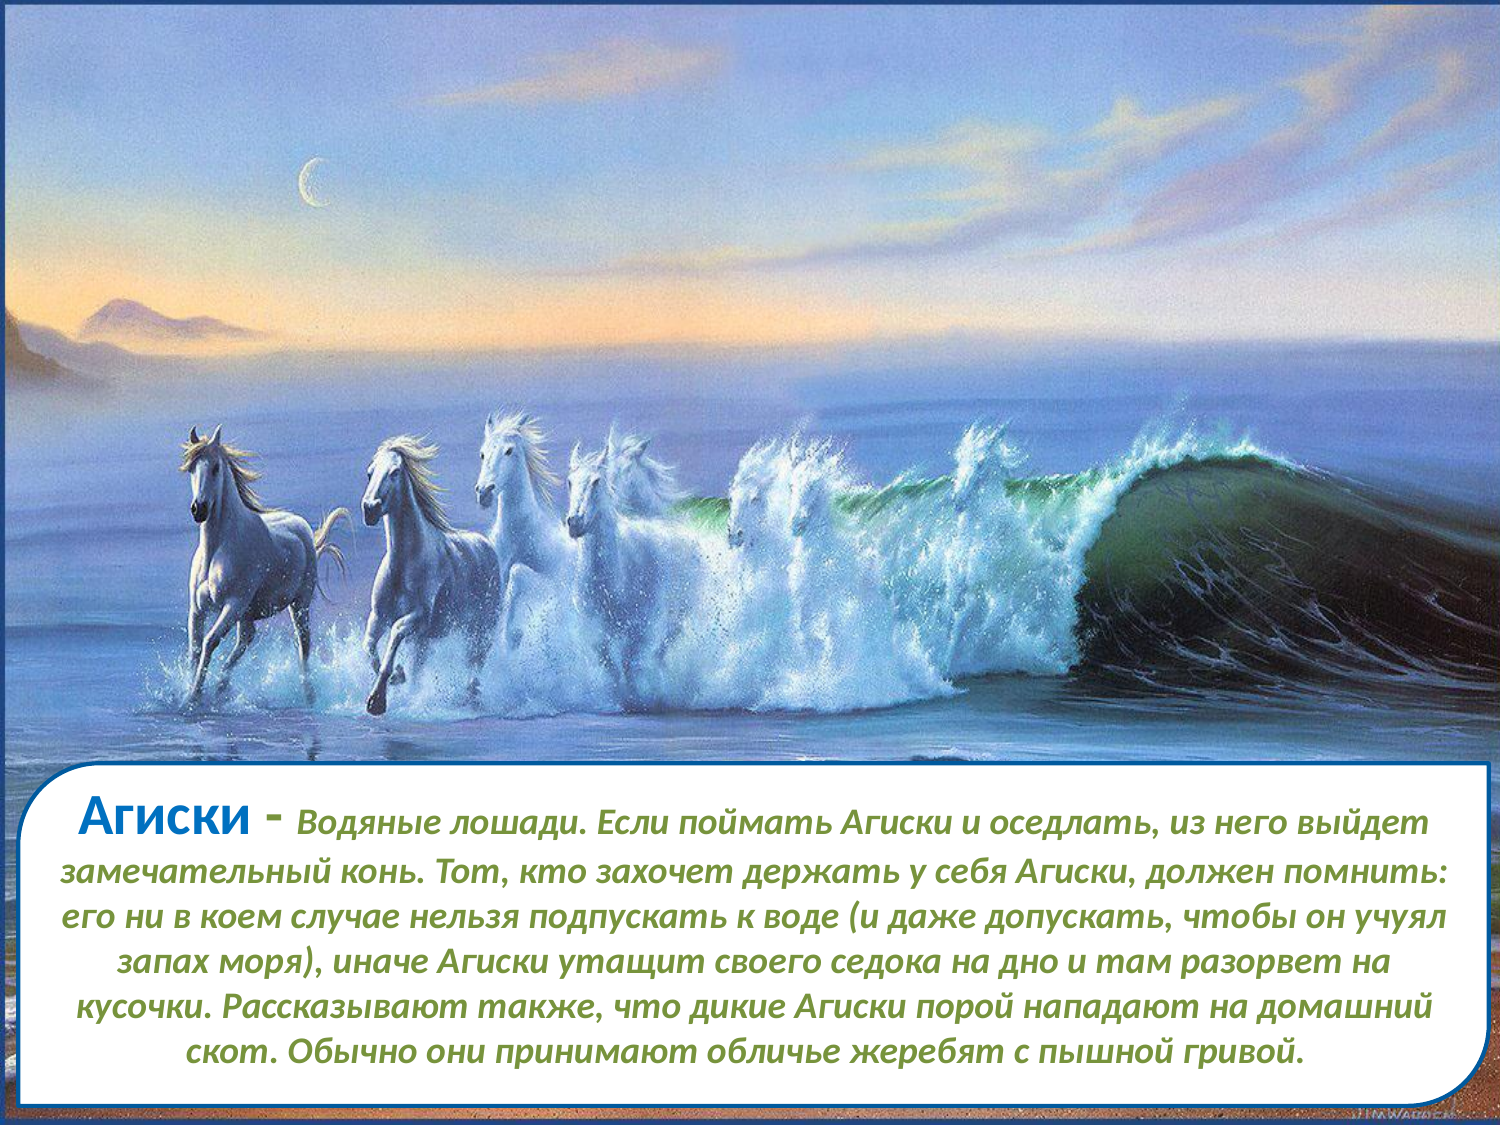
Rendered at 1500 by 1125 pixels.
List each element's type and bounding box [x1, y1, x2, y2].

text_box [17, 763, 1489, 1107]
picture [0, 0, 1500, 1125]
